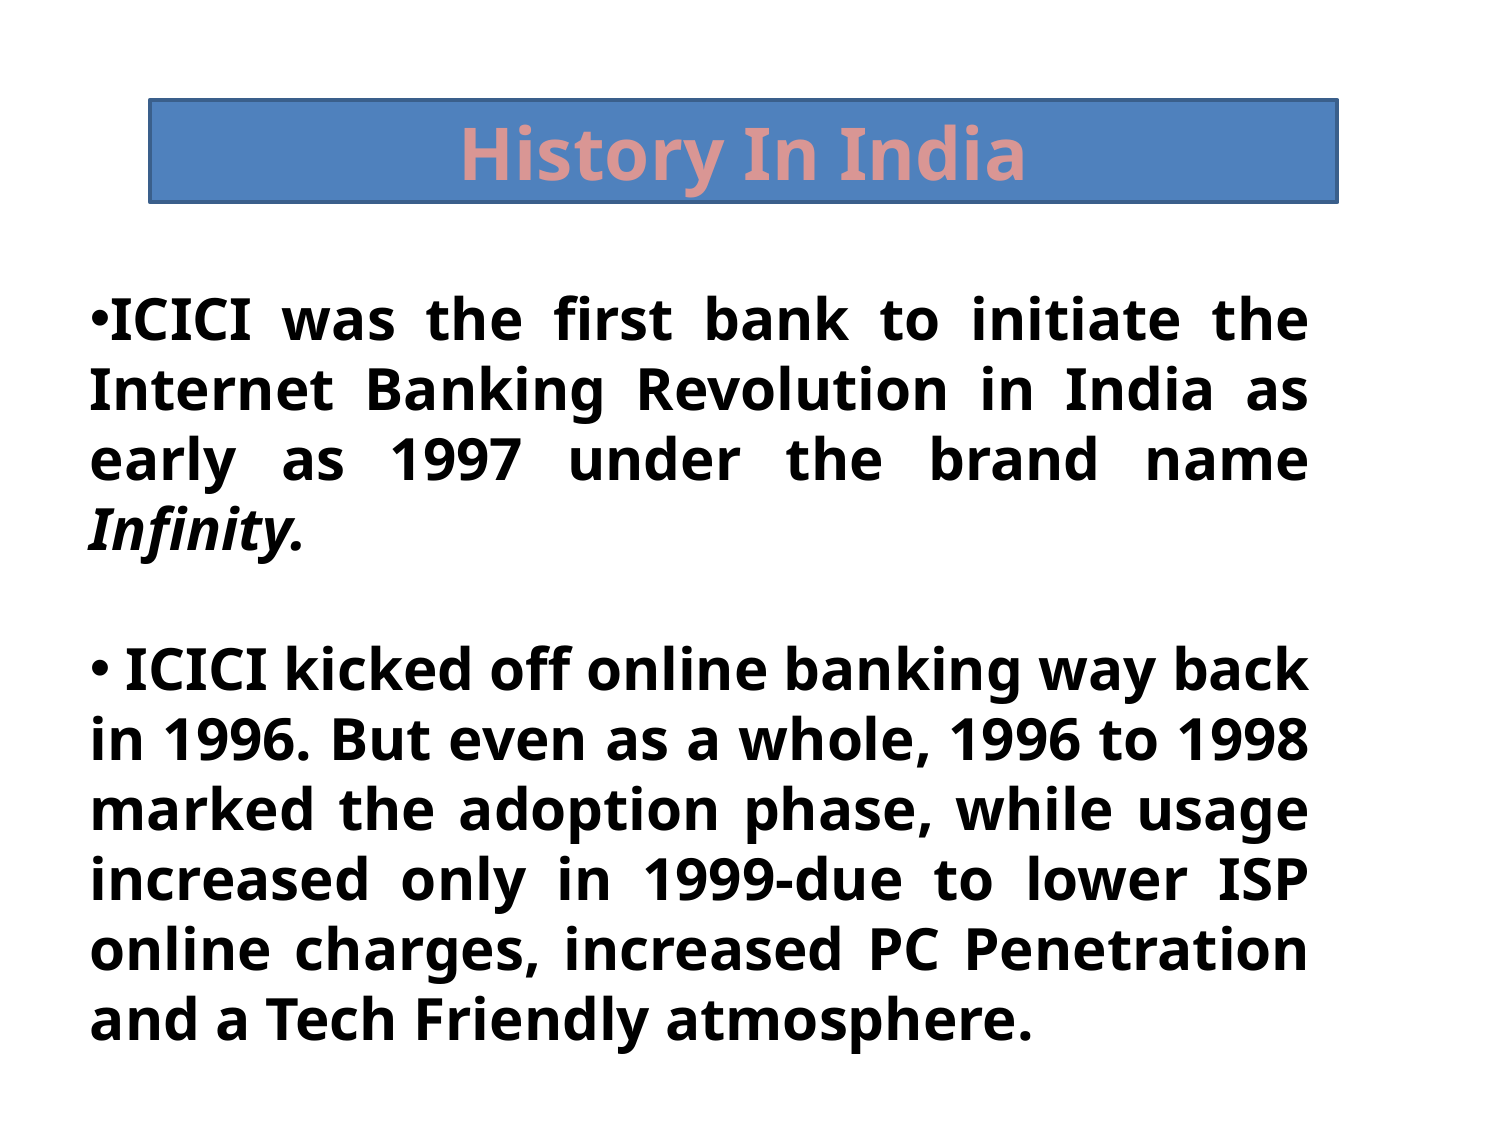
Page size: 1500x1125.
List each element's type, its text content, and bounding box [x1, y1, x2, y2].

text_box History In India [148, 98, 1339, 204]
text_box ICICI was the first bank to initiate the Internet Banking Revolution in India as early as 1997 under the brand name Infinity. ICICI kicked off online banking way back in 1996. But even as a whole, 1996 to 1998 marked the adoption phase, while usage increased only in 1999-due to lower ISP online charges, increased PC Penetration and a Tech Friendly atmosphere. [75, 274, 1325, 1125]
